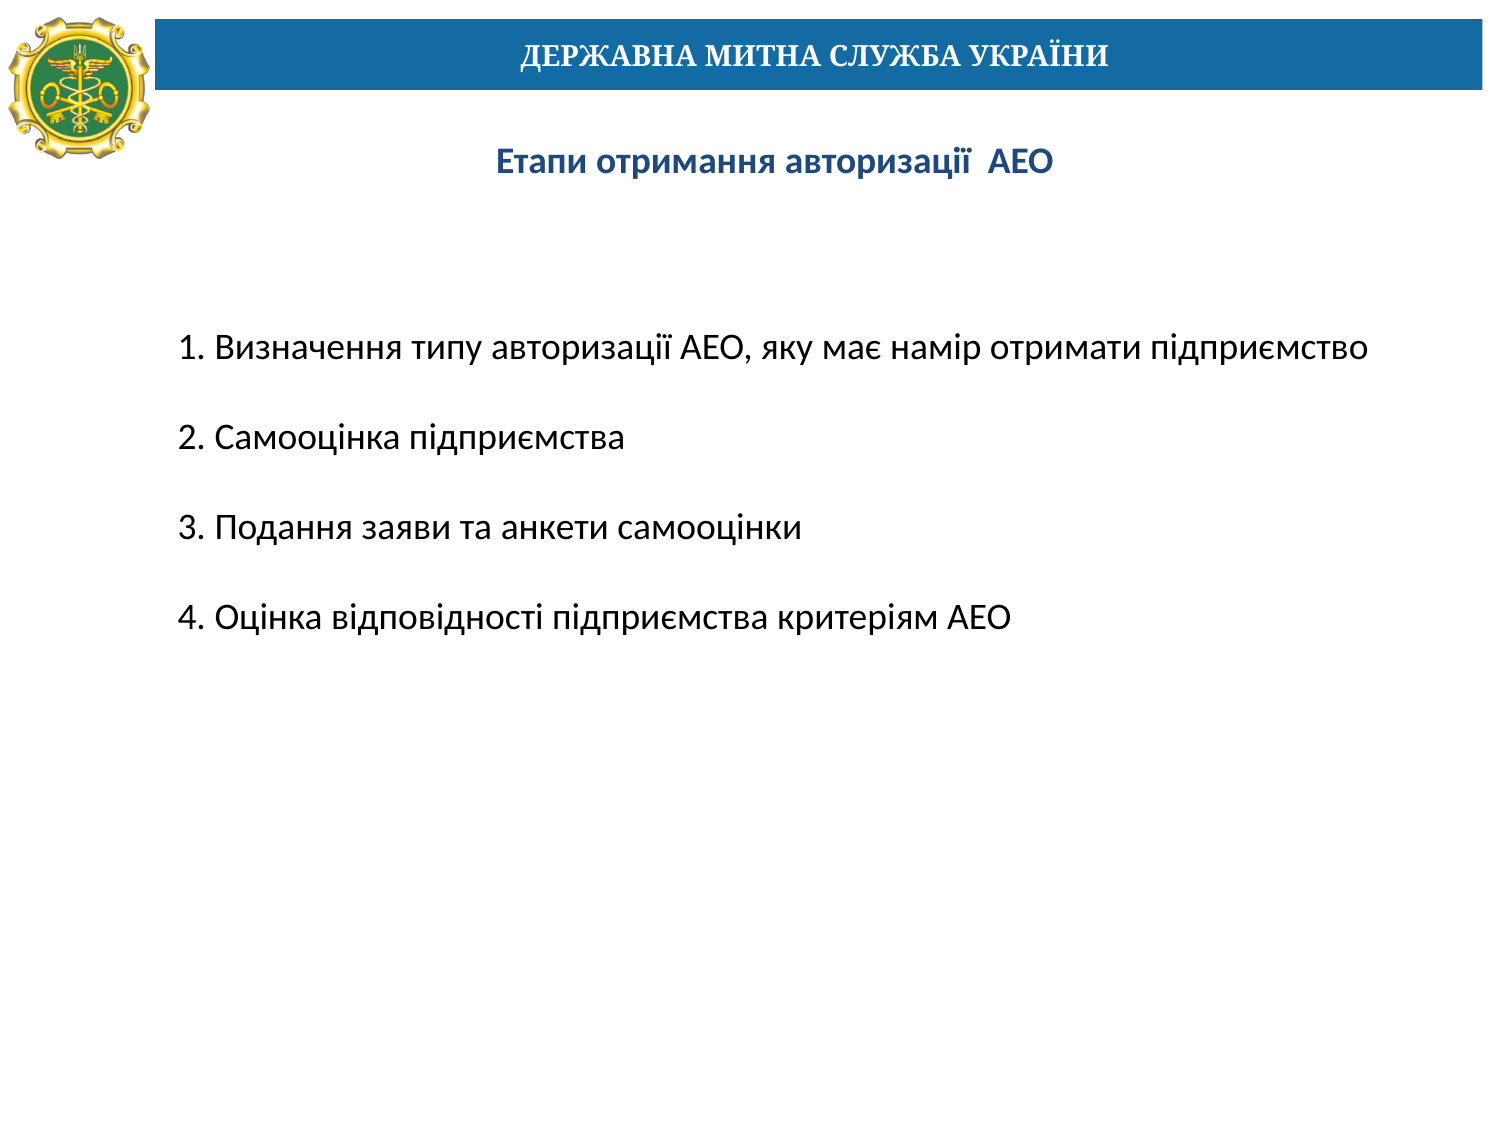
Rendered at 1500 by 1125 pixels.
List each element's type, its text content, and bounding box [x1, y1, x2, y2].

text_box 1. Визначення типу авторизації АЕО, яку має намір отримати підприємство 2. Самооцінка підприємства 3. Подання заяви та анкети самооцінки 4. Оцінка відповідності підприємства критеріям АЕО [162, 314, 1410, 645]
picture [8, 16, 151, 159]
text_box ДЕРЖАВНА МИТНА СЛУЖБА УКРАЇНИ [153, 17, 1484, 92]
text_box Етапи отримання авторизації АЕО [481, 128, 1069, 188]
